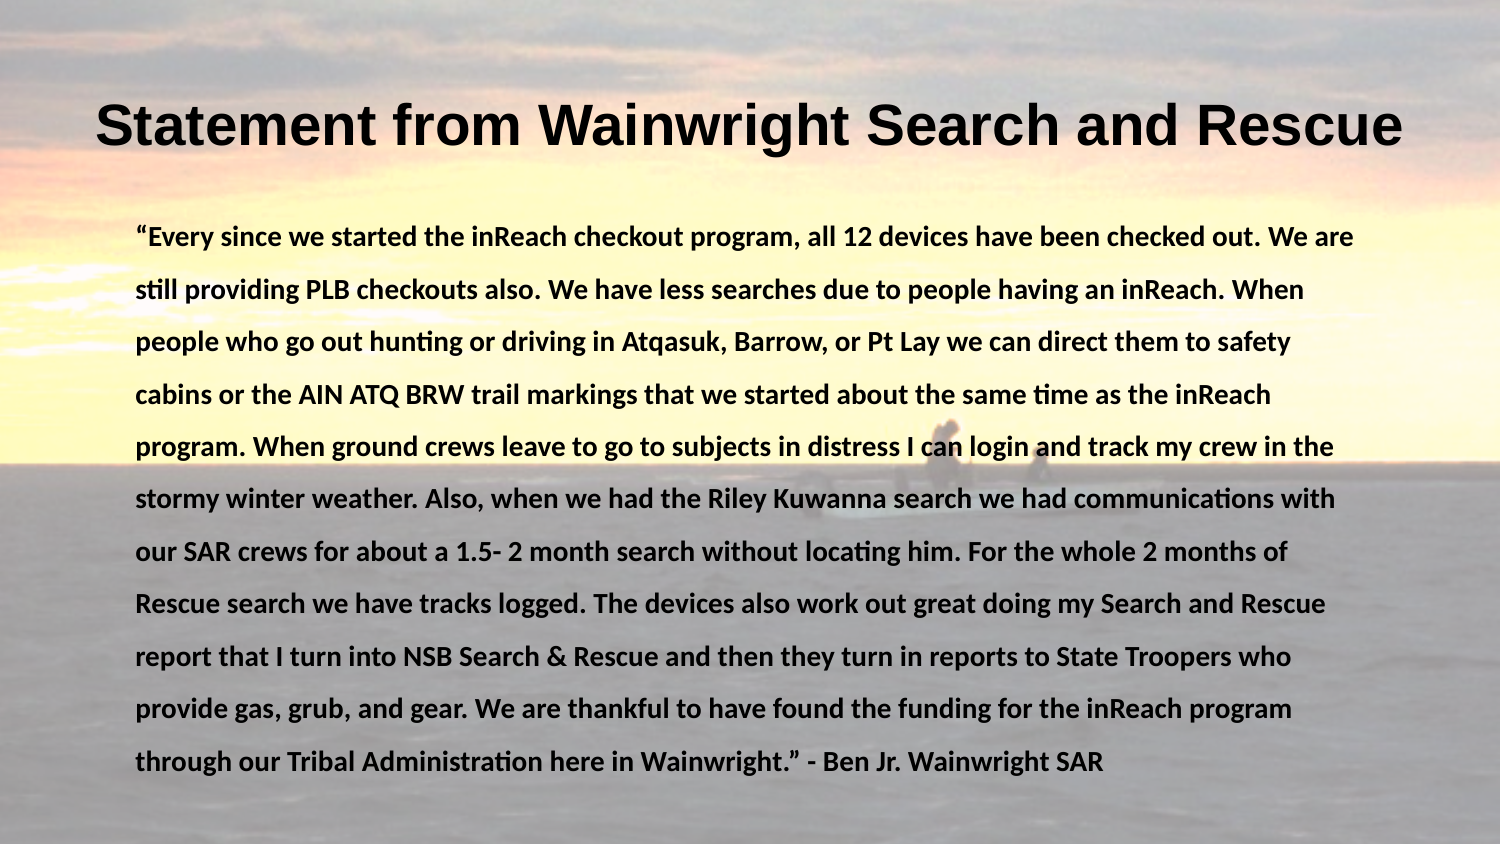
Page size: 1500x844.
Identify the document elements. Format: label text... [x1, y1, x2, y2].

list “Every since we started the inReach checkout program, all 12 devices have been checked out. We are still providing PLB checkouts also. We have less searches due to people having an inReach. When people who go out hunting or driving in Atqasuk, Barrow, or Pt Lay we can direct them to safety cabins or the AIN ATQ BRW trail markings that we started about the same time as the inReach program. When ground crews leave to go to subjects in distress I can login and track my crew in the stormy winter weather. Also, when we had the Riley Kuwanna search we had communications with our SAR crews for about a 1.5- 2 month search without locating him. For the whole 2 months of Rescue search we have tracks logged. The devices also work out great doing my Search and Rescue report that I turn into NSB Search & Rescue and then they turn in reports to State Troopers who provide gas, grub, and gear. We are thankful to have found the funding for the inReach program through our Tribal Administration here in Wainwright.” - Ben Jr. Wainwright SAR [120, 192, 1380, 810]
title Statement from Wainwright Search and Rescue [0, 44, 1500, 208]
